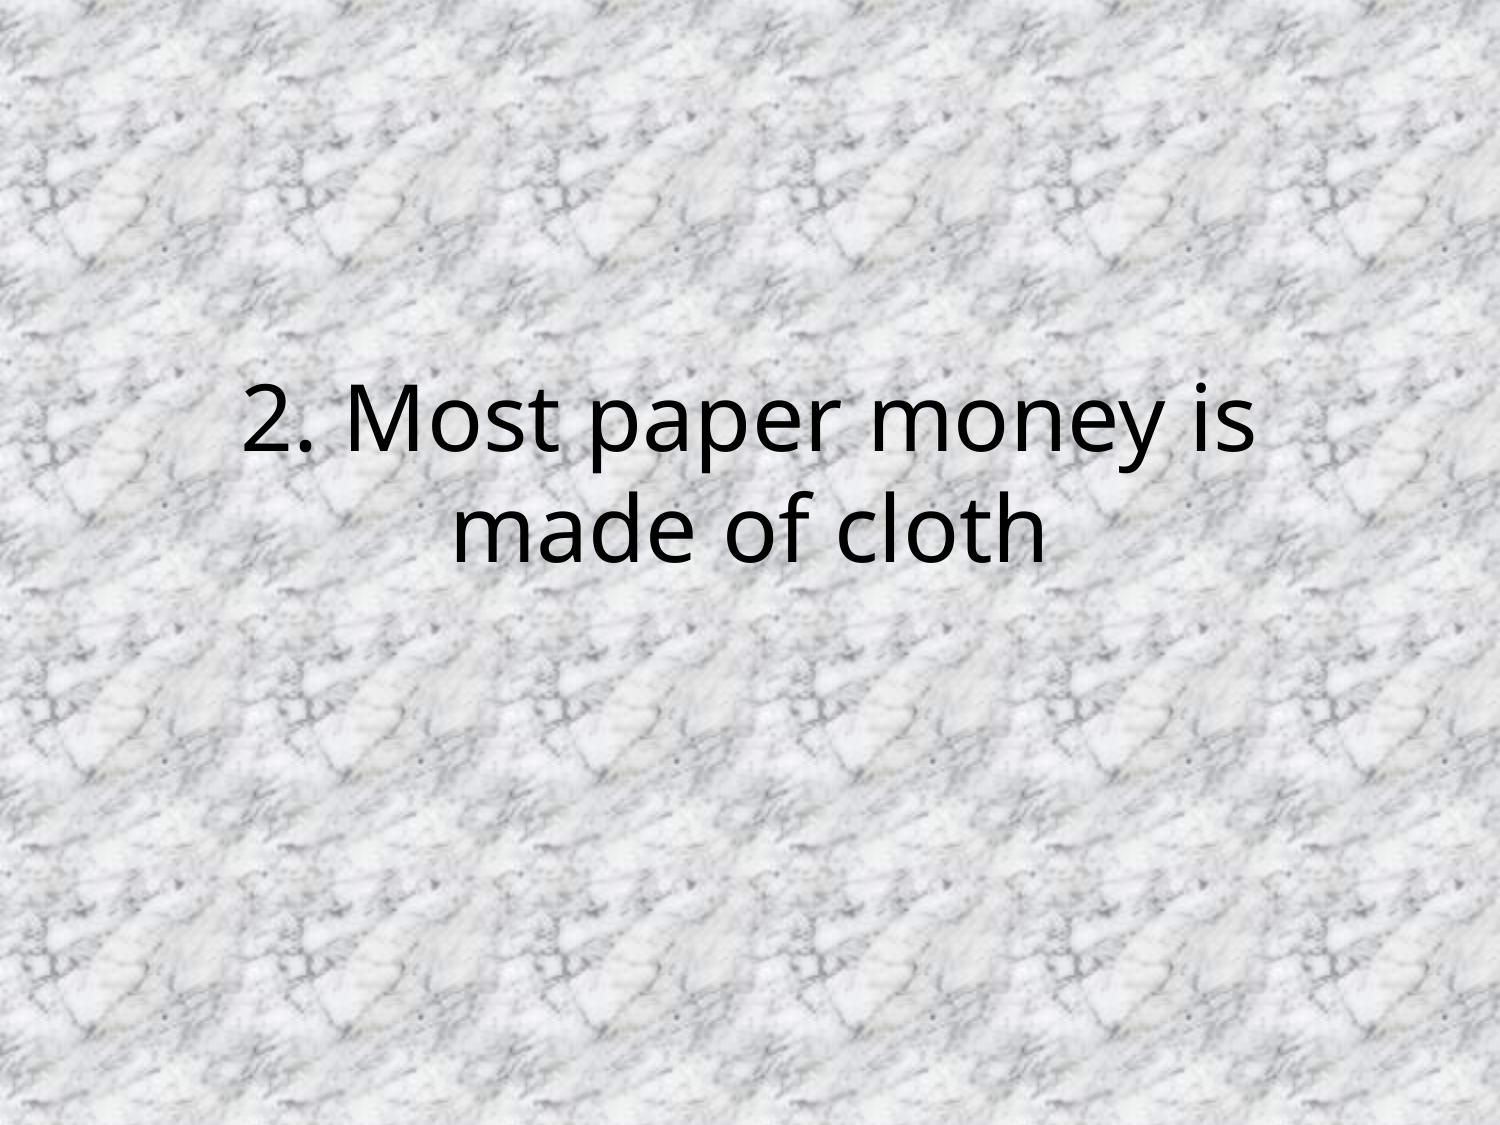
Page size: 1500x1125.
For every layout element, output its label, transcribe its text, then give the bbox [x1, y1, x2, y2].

picture [0, 0, 1500, 1125]
title 2. Most paper money is made of cloth [112, 349, 1388, 591]
